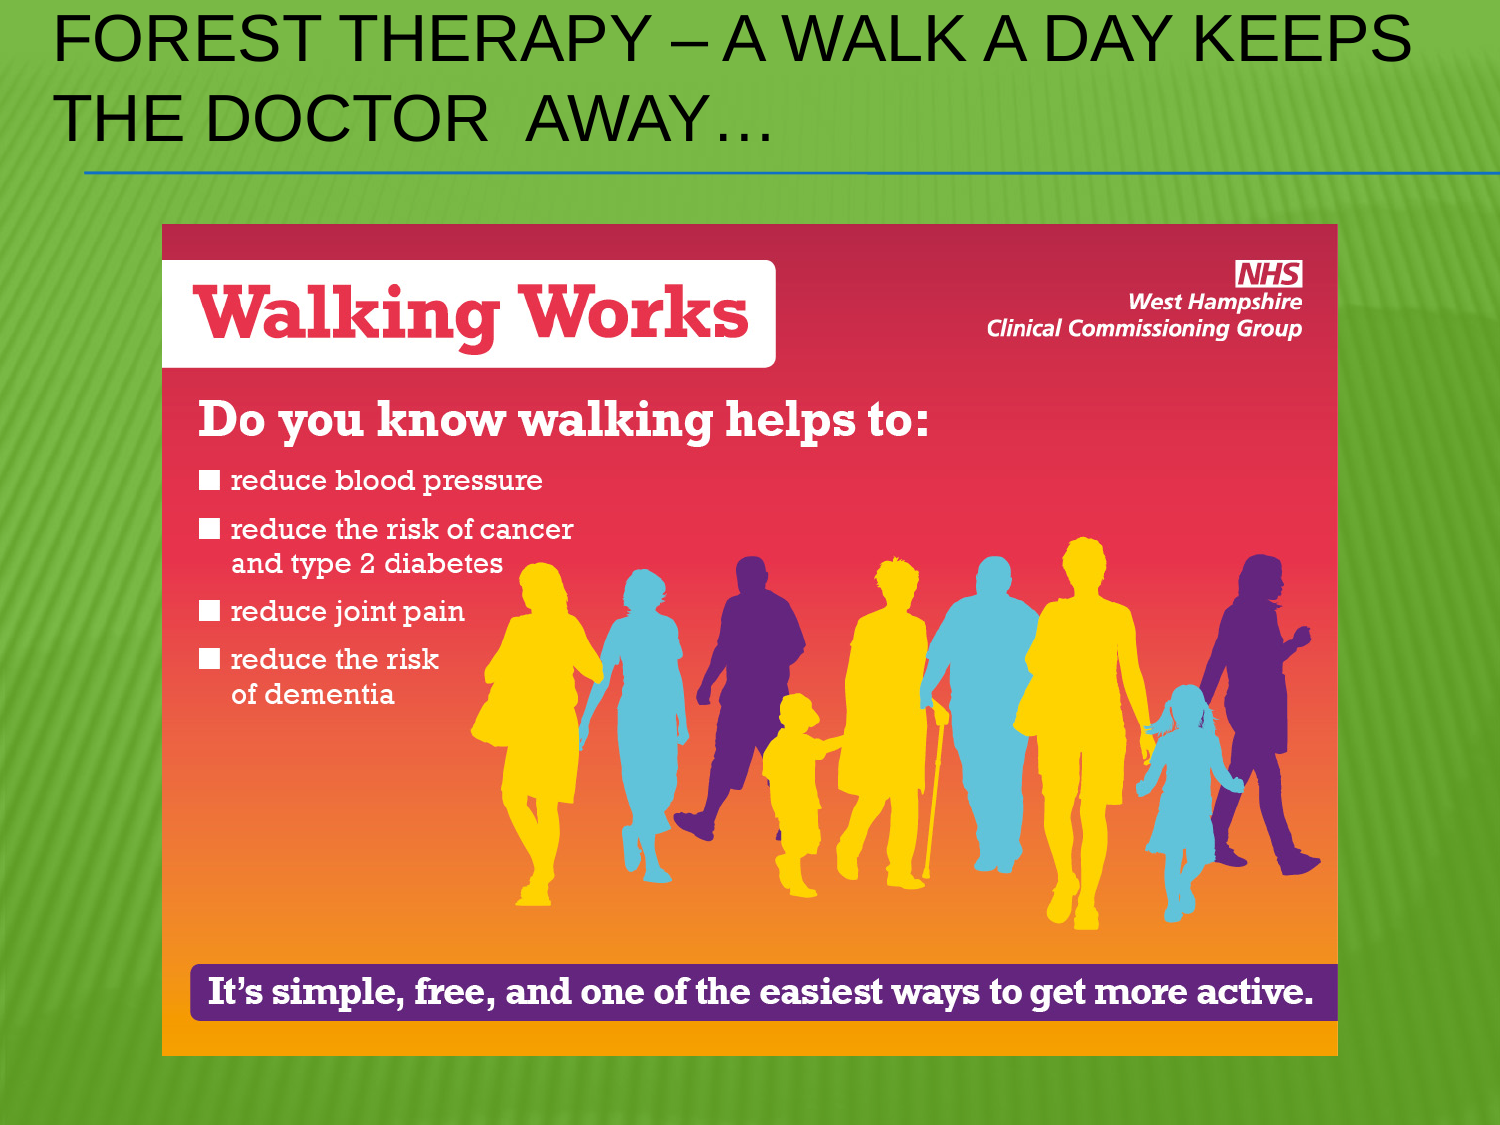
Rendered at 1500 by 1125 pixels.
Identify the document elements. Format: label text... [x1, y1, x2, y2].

title Forest therapy – a walk a day keeps the doctor away… [37, 0, 1463, 150]
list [162, 224, 1338, 1056]
